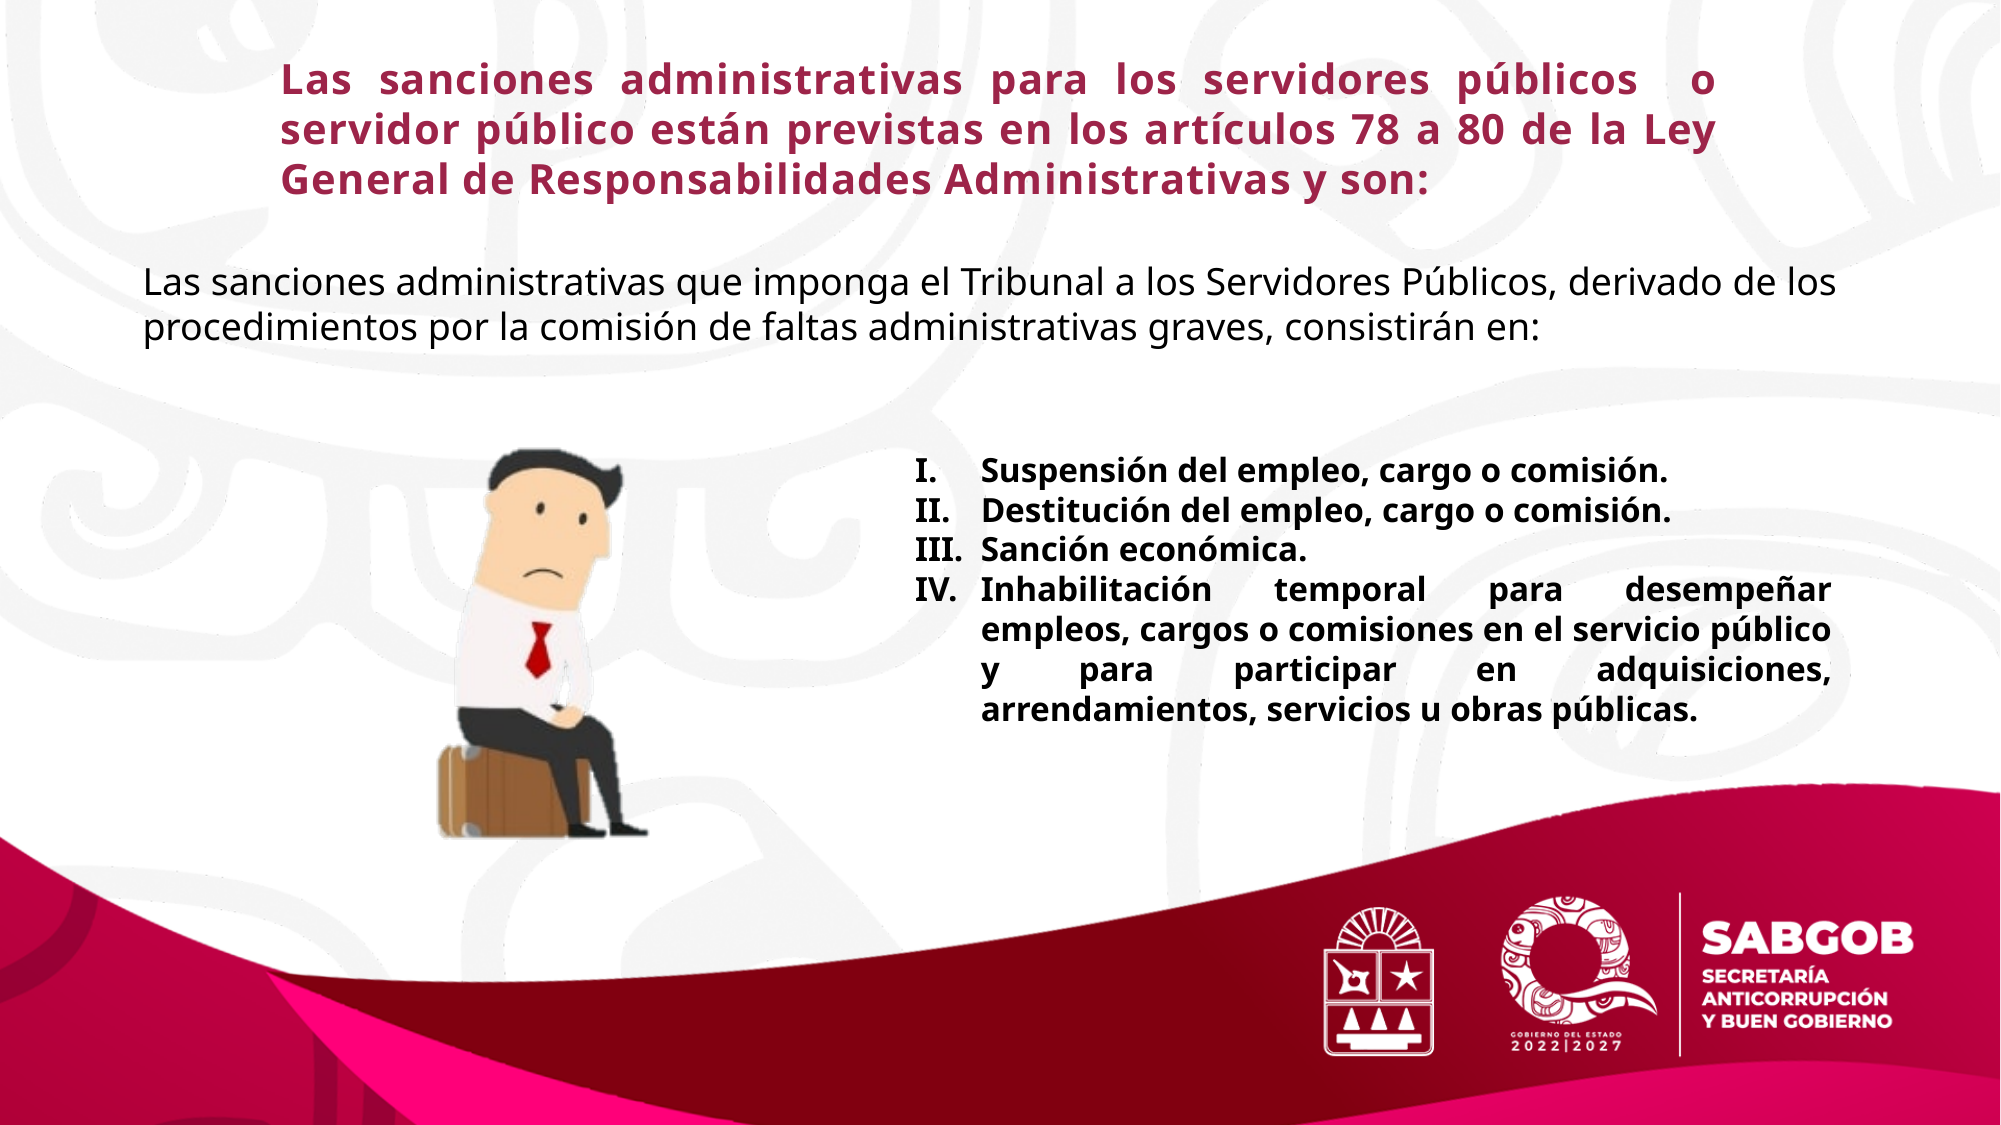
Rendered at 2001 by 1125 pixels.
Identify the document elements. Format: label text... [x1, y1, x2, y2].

text_box Suspensión del empleo, cargo o comisión. Destitución del empleo, cargo o comisión. Sanción económica. Inhabilitación temporal para desempeñar empleos, cargos o comisiones en el servicio público y para participar en adquisiciones, arrendamientos, servicios u obras públicas. [900, 441, 1848, 736]
text_box Las sanciones administrativas para los servidores públicos o servidor público están previstas en los artículos 78 a 80 de la Ley General de Responsabilidades Administrativas y son: [265, 45, 1734, 211]
text_box Las sanciones administrativas que imponga el Tribunal a los Servidores Públicos, derivado de los procedimientos por la comisión de faltas administrativas graves, consistirán en: [127, 251, 1898, 356]
picture [0, 0, 2001, 1125]
